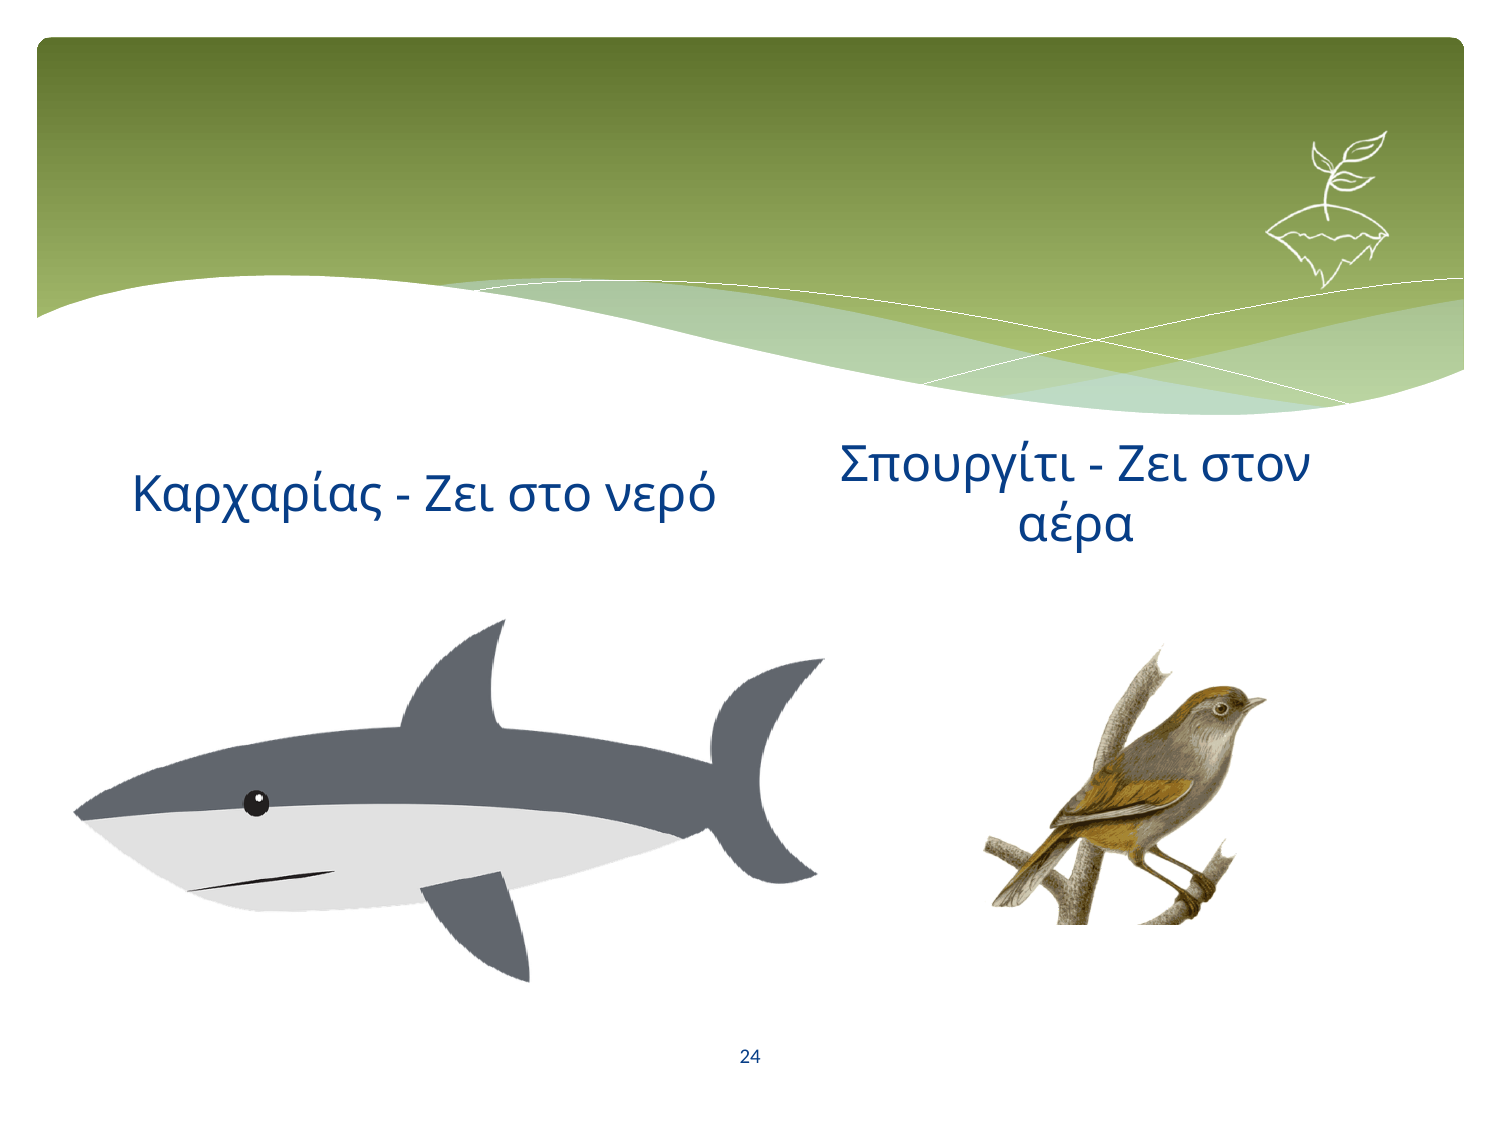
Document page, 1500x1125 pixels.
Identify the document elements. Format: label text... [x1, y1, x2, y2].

list Καρχαρίας - Ζει στο νερό [111, 439, 738, 545]
picture [1258, 112, 1418, 301]
slide_number 24 [654, 1025, 846, 1086]
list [983, 643, 1267, 926]
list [73, 612, 826, 989]
list Σπουργίτι - Ζει στον αέρα [762, 439, 1390, 545]
